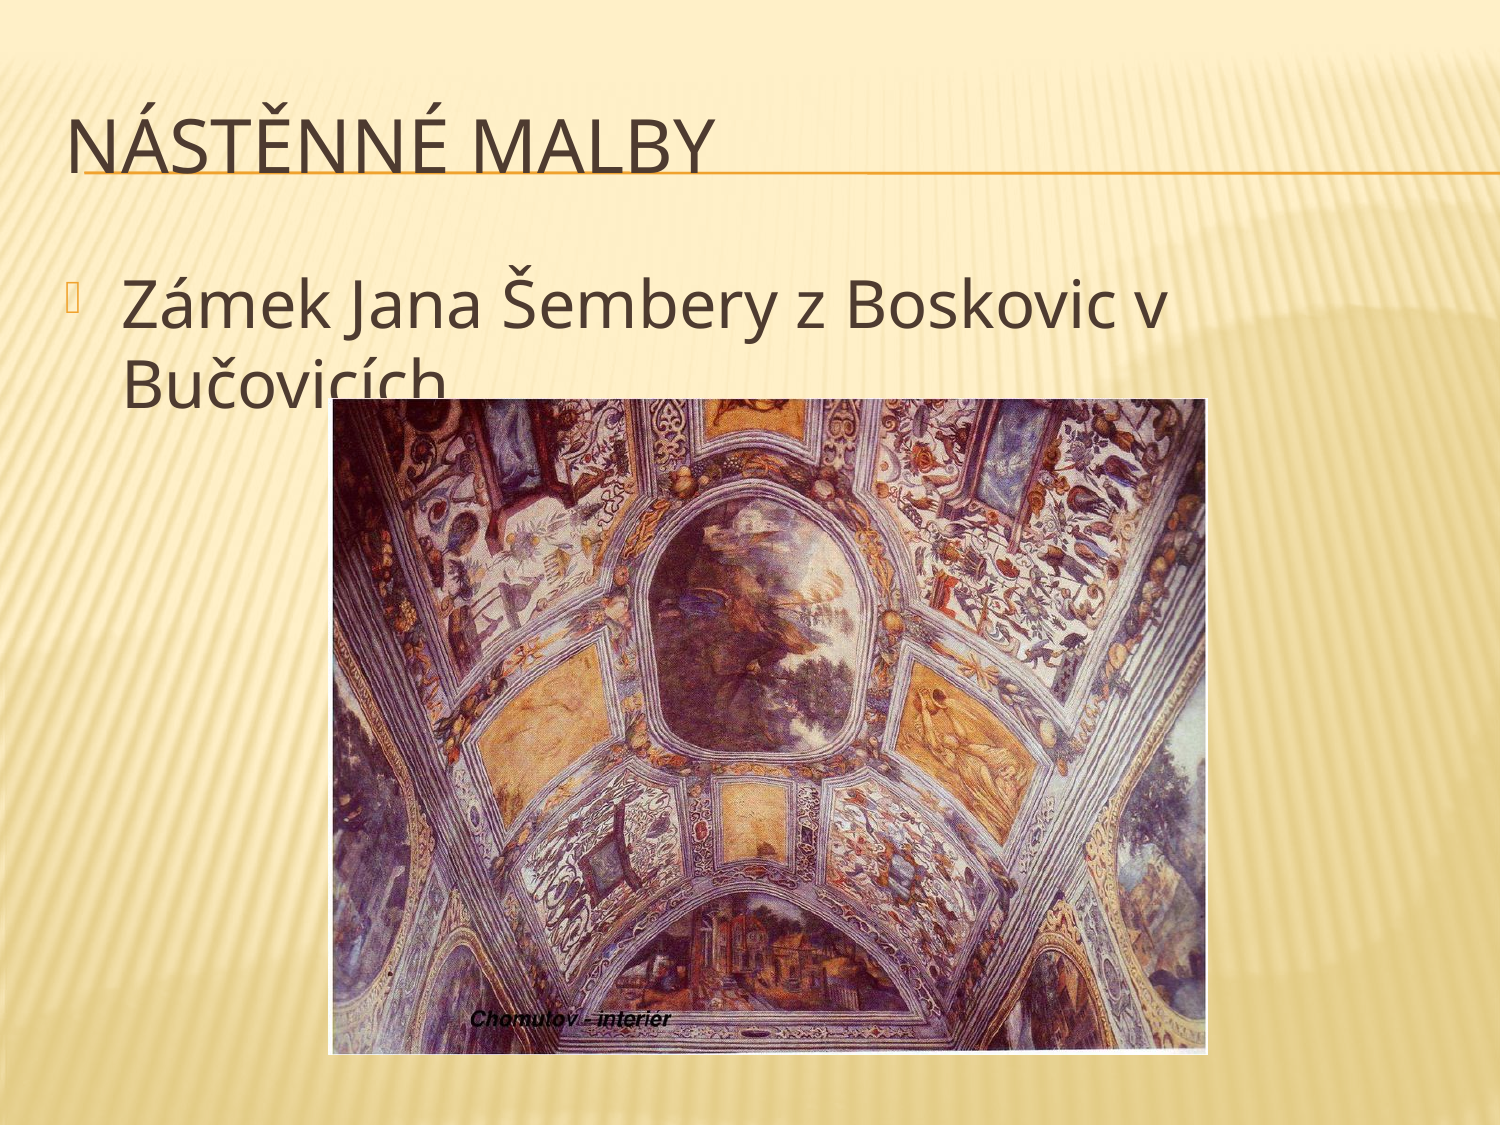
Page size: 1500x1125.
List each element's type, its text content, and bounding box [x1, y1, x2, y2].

picture [327, 398, 1209, 1055]
title Nástěnné malby [50, 75, 1475, 213]
list Zámek Jana Šembery z Boskovic v Bučovicích [50, 254, 1475, 998]
